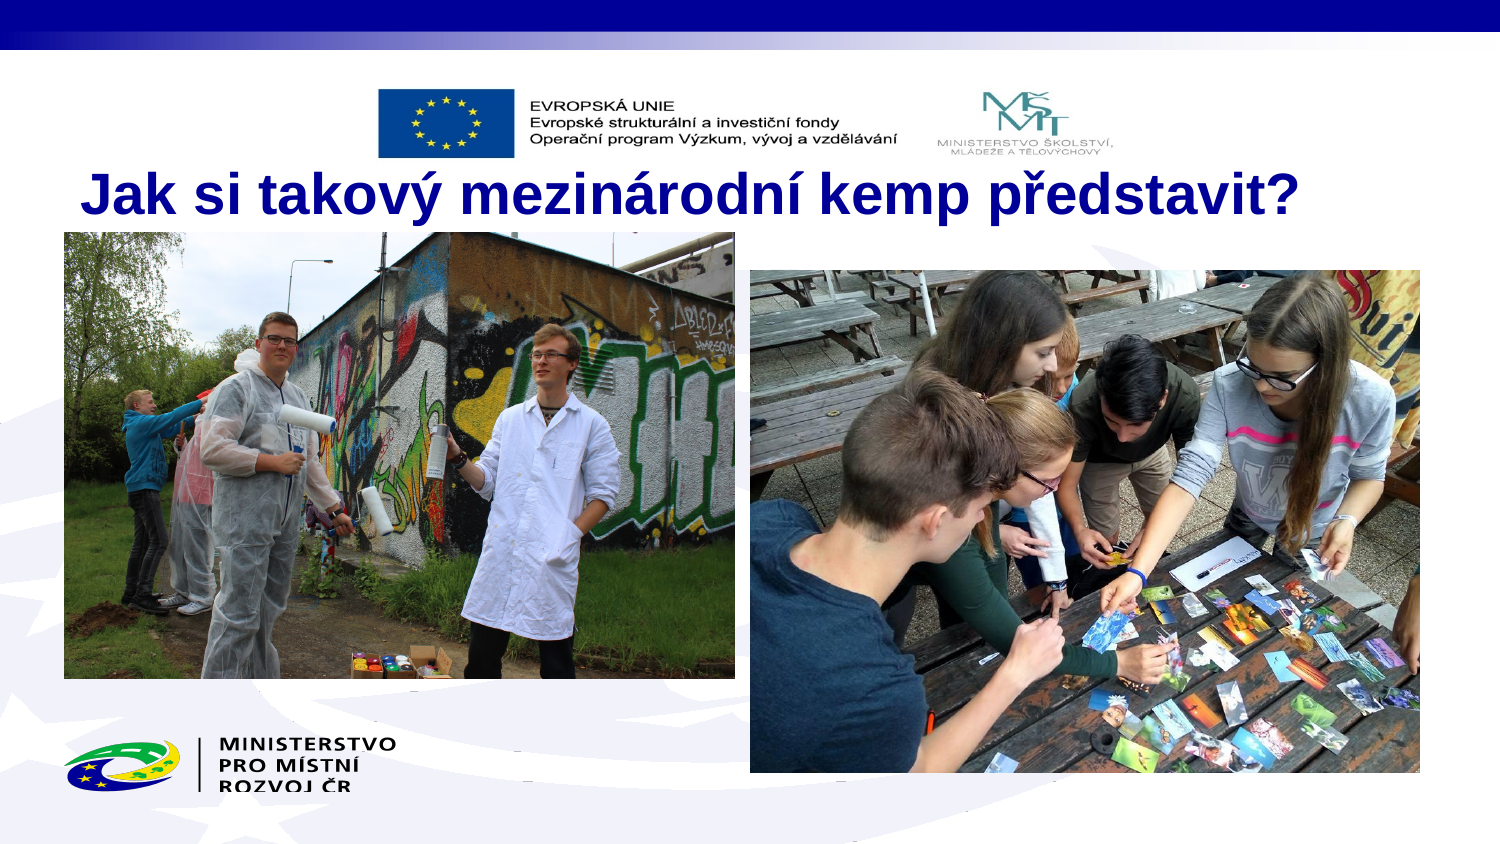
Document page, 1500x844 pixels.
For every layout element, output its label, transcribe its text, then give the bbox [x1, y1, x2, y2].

picture [0, 231, 1420, 844]
picture [332, 54, 1158, 148]
title Jak si takový mezinárodní kemp představit? [64, 148, 1426, 211]
